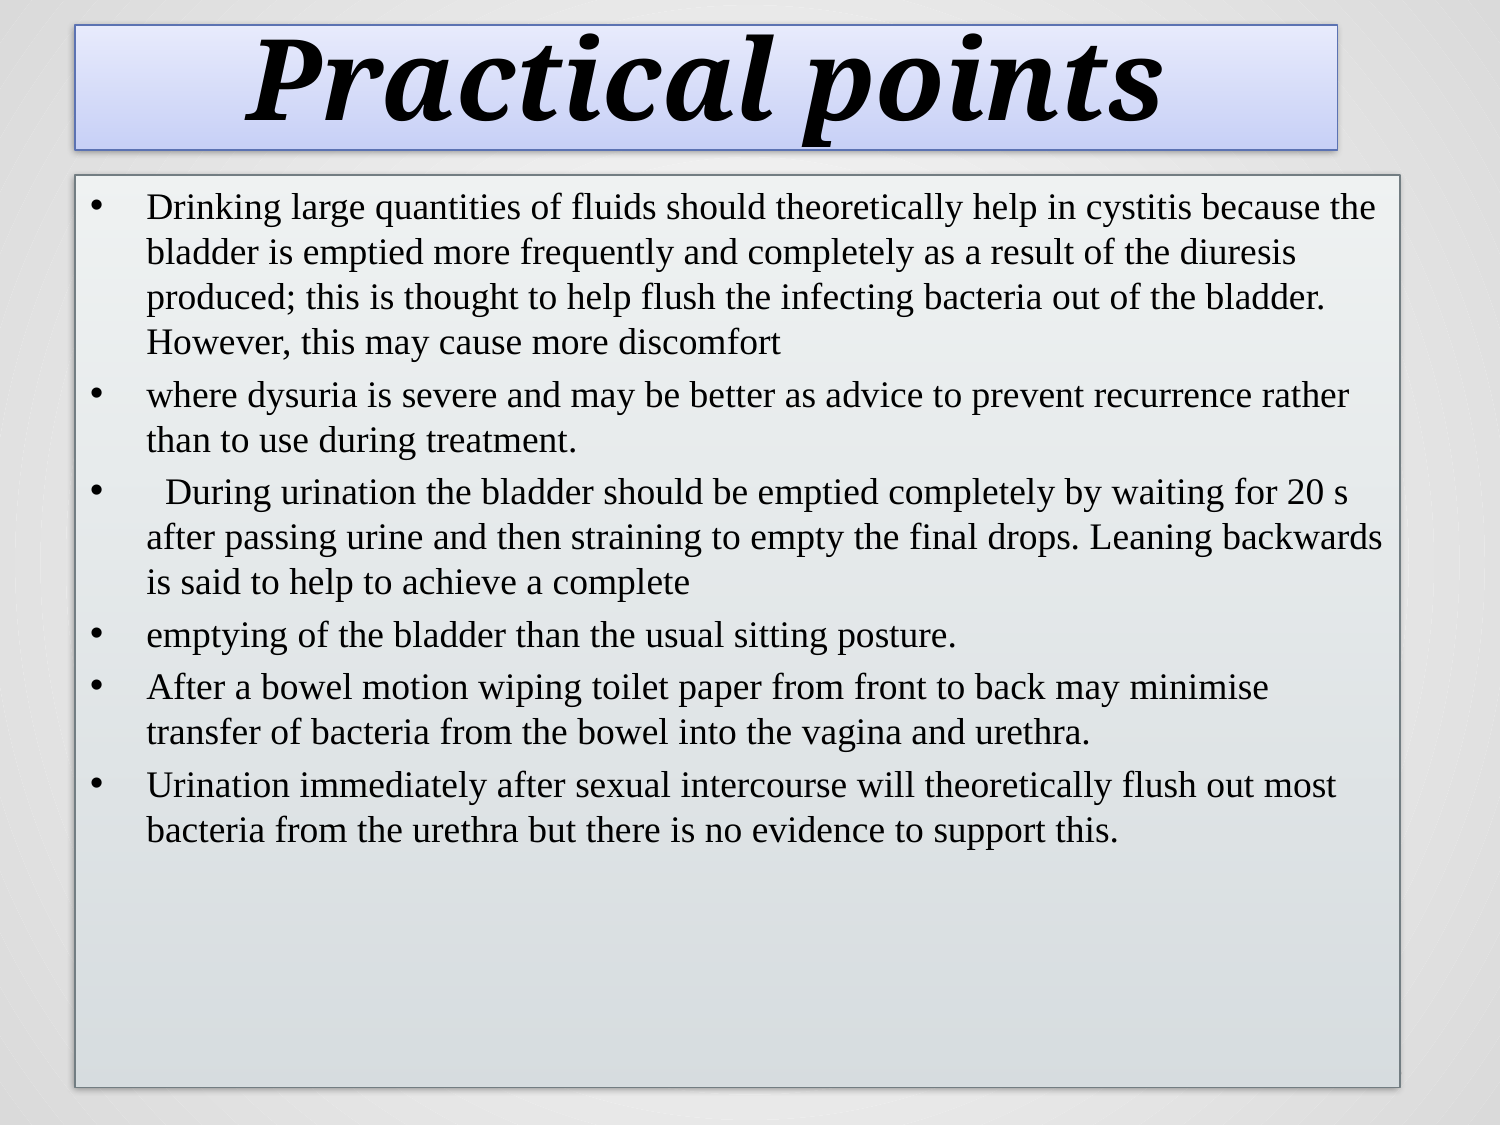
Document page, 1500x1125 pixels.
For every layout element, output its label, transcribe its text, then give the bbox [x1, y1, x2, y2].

list Drinking large quantities of fluids should theoretically help in cystitis because the bladder is emptied more frequently and completely as a result of the diuresis produced; this is thought to help flush the infecting bacteria out of the bladder. However, this may cause more discomfort where dysuria is severe and may be better as advice to prevent recurrence rather than to use during treatment. During urination the bladder should be emptied completely by waiting for 20 s after passing urine and then straining to empty the final drops. Leaning backwards is said to help to achieve a complete emptying of the bladder than the usual sitting posture. After a bowel motion wiping toilet paper from front to back may minimise transfer of bacteria from the bowel into the vagina and urethra. Urination immediately after sexual intercourse will theoretically flush out most bacteria from the urethra but there is no evidence to support this. [74, 174, 1401, 1088]
title Practical points [74, 24, 1338, 151]
